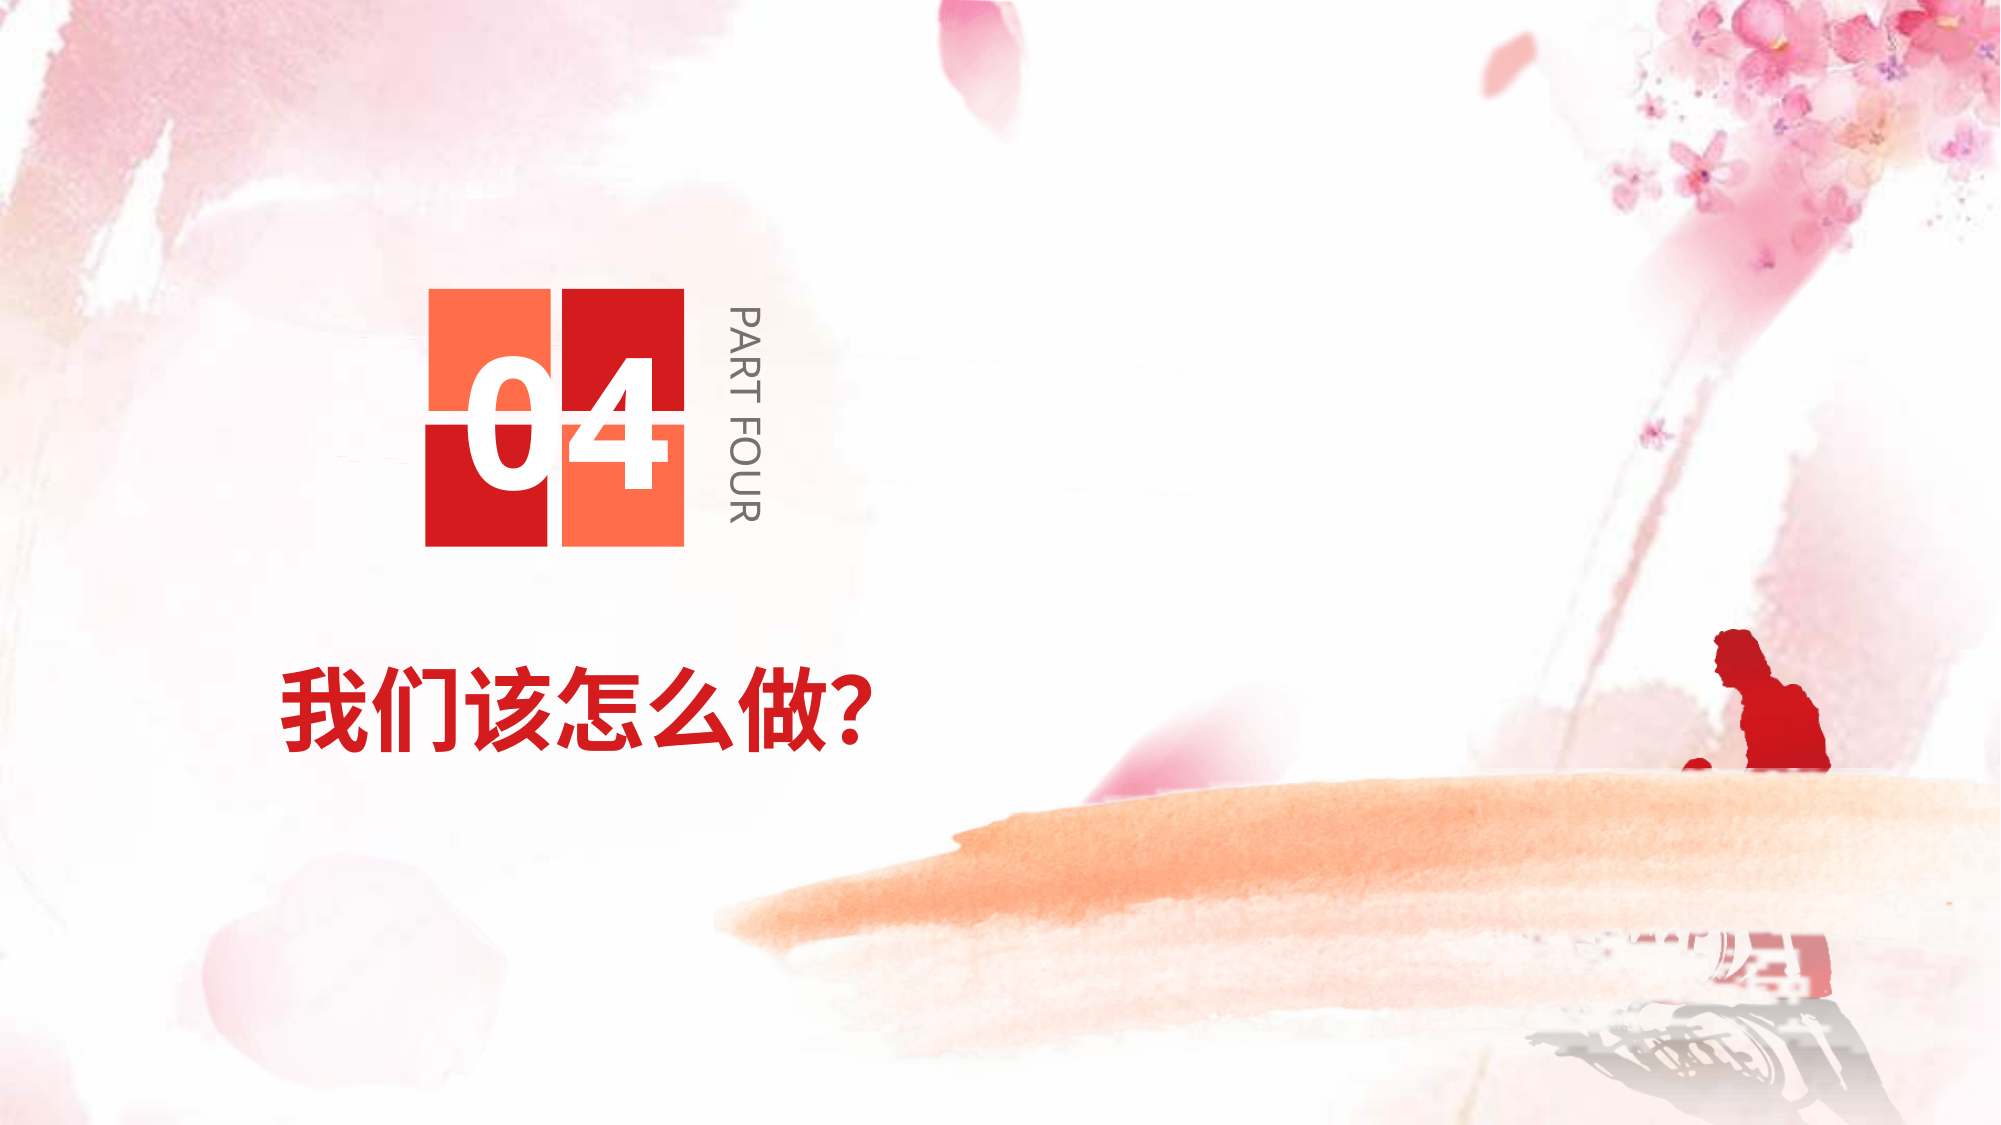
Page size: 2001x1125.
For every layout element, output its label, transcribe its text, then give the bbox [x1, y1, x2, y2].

text_box PART FOUR [698, 289, 780, 535]
text_box [425, 424, 548, 547]
text_box 04 [446, 299, 687, 534]
picture [0, 0, 2001, 1125]
text_box [562, 534, 685, 547]
text_box [562, 288, 685, 299]
text_box 我们该怎么做？ [263, 591, 936, 771]
text_box [428, 288, 551, 411]
